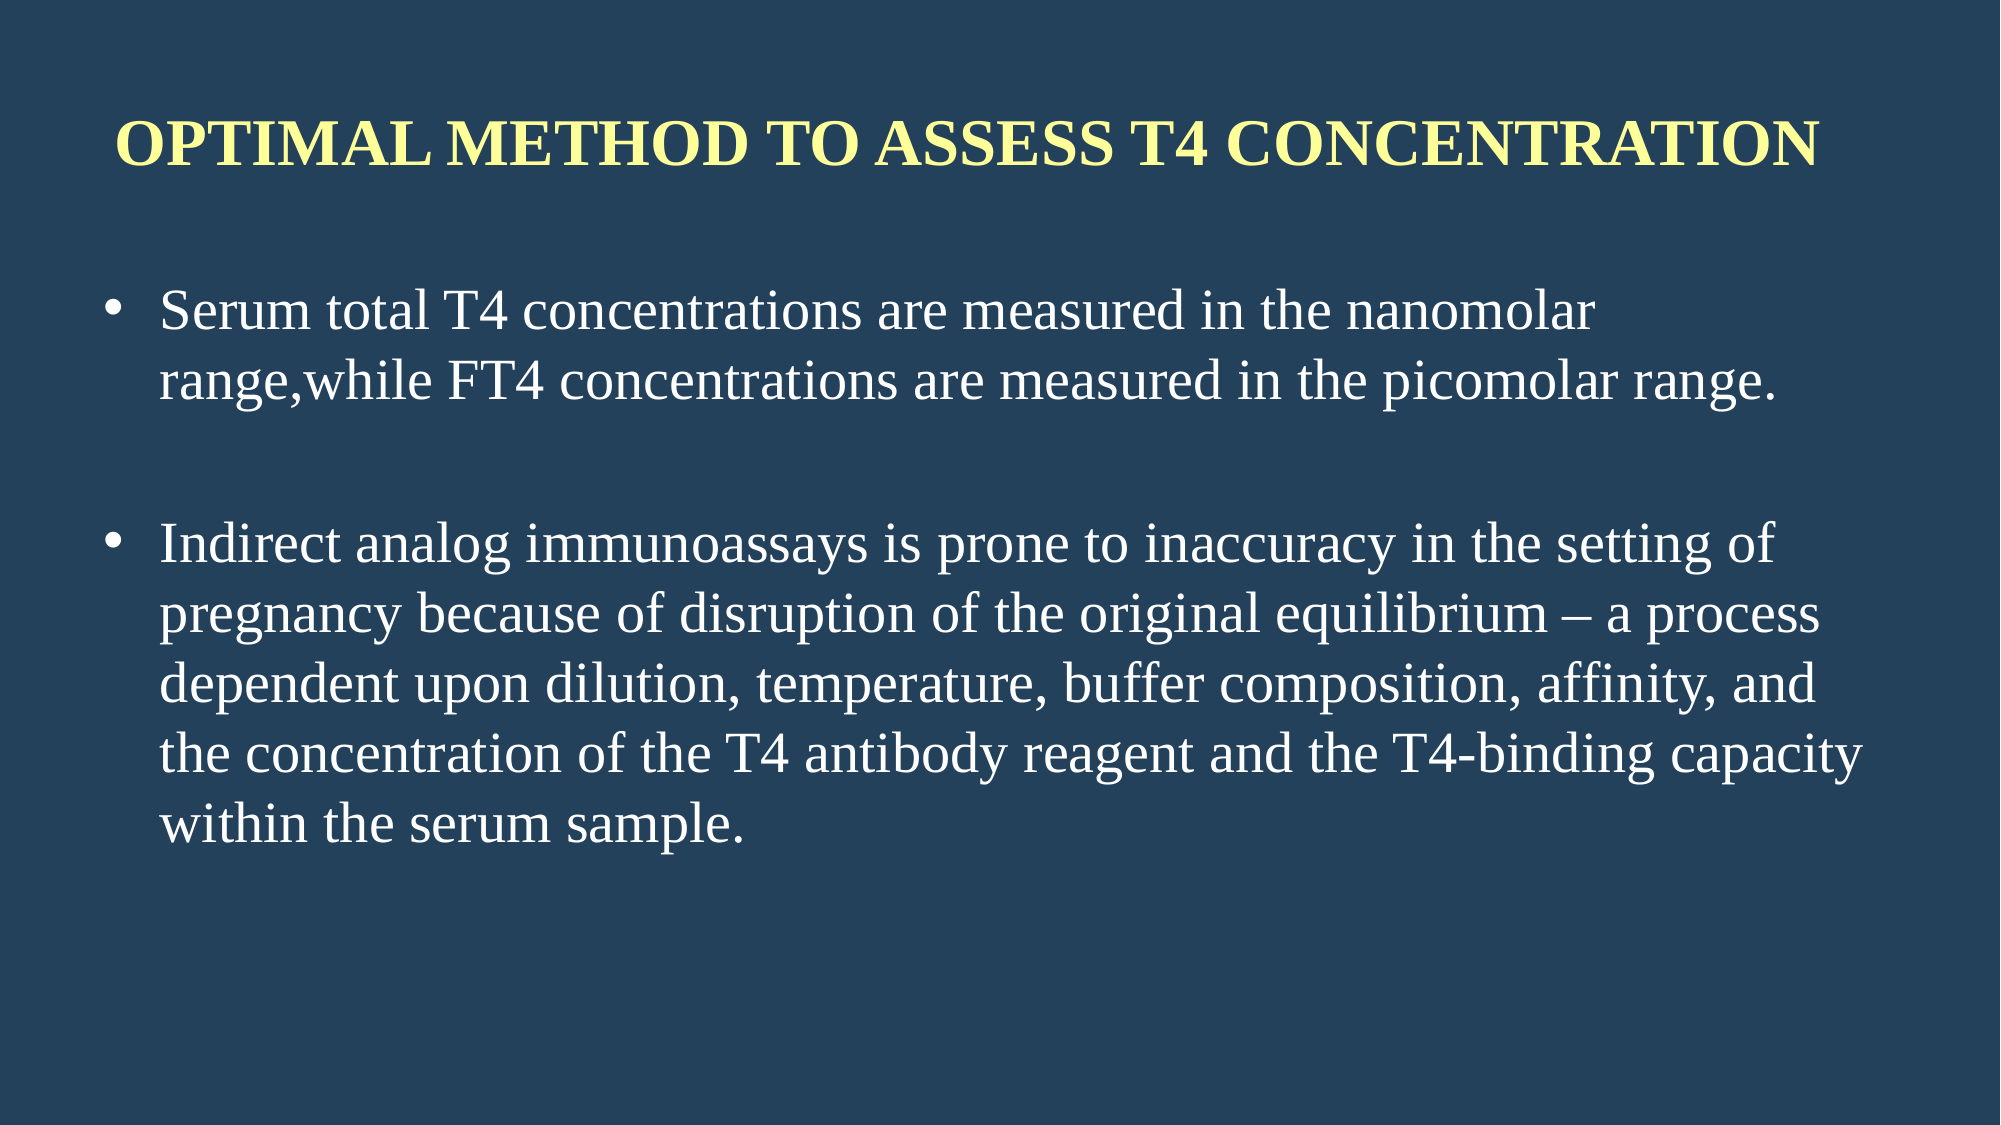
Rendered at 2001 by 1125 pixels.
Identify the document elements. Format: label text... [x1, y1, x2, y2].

list Serum total T4 concentrations are measured in the nanomolar range,while FT4 concentrations are measured in the picomolar range. Indirect analog immunoassays is prone to inaccuracy in the setting of pregnancy because of disruption of the original equilibrium – a process dependent upon dilution, temperature, buffer composition, affinity, and the concentration of the T4 antibody reagent and the T4-binding capacity within the serum sample. [88, 264, 1889, 1007]
title OPTIMAL METHOD TO ASSESS T4 CONCENTRATION [99, 45, 1900, 233]
